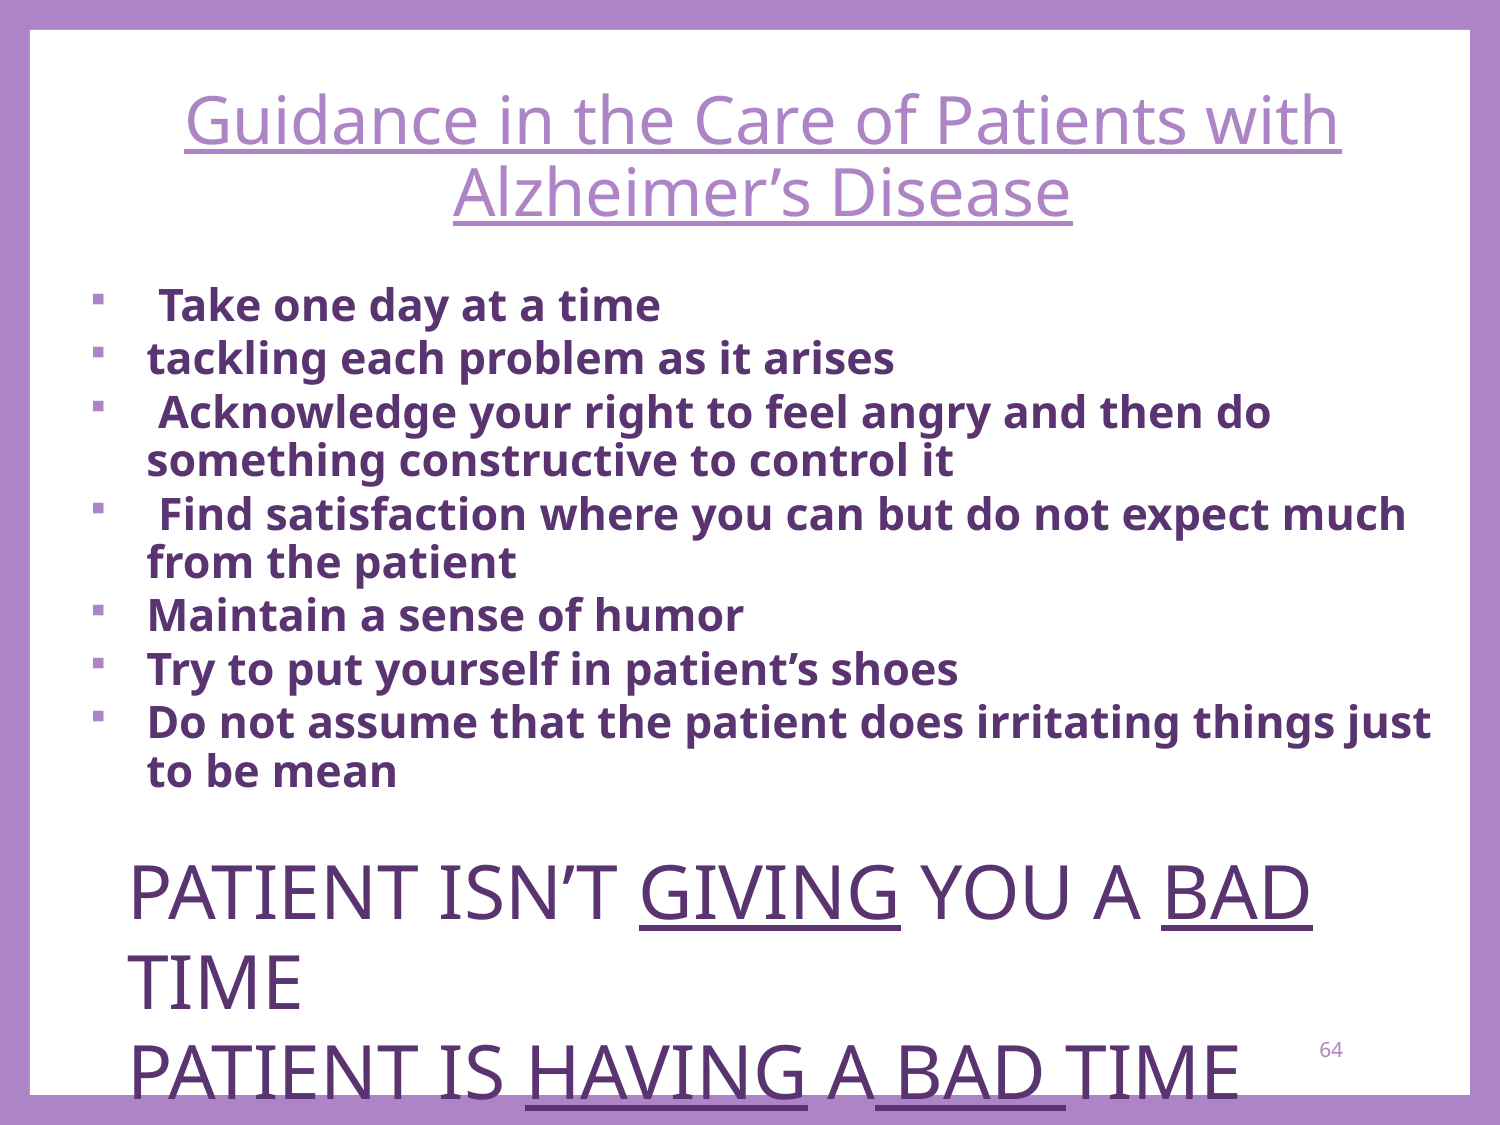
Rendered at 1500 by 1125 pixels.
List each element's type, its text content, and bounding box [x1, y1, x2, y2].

title Guidance in the Care of Patients with Alzheimer’s Disease [150, 75, 1377, 275]
list Take one day at a time tackling each problem as it arises Acknowledge your right to feel angry and then do something constructive to control it Find satisfaction where you can but do not expect much from the patient Maintain a sense of humor Try to put yourself in patient’s shoes Do not assume that the patient does irritating things just to be mean [75, 275, 1450, 813]
text_box PATIENT ISN’T GIVING YOU A BAD TIME PATIENT IS HAVING A BAD TIME [112, 837, 1400, 1123]
